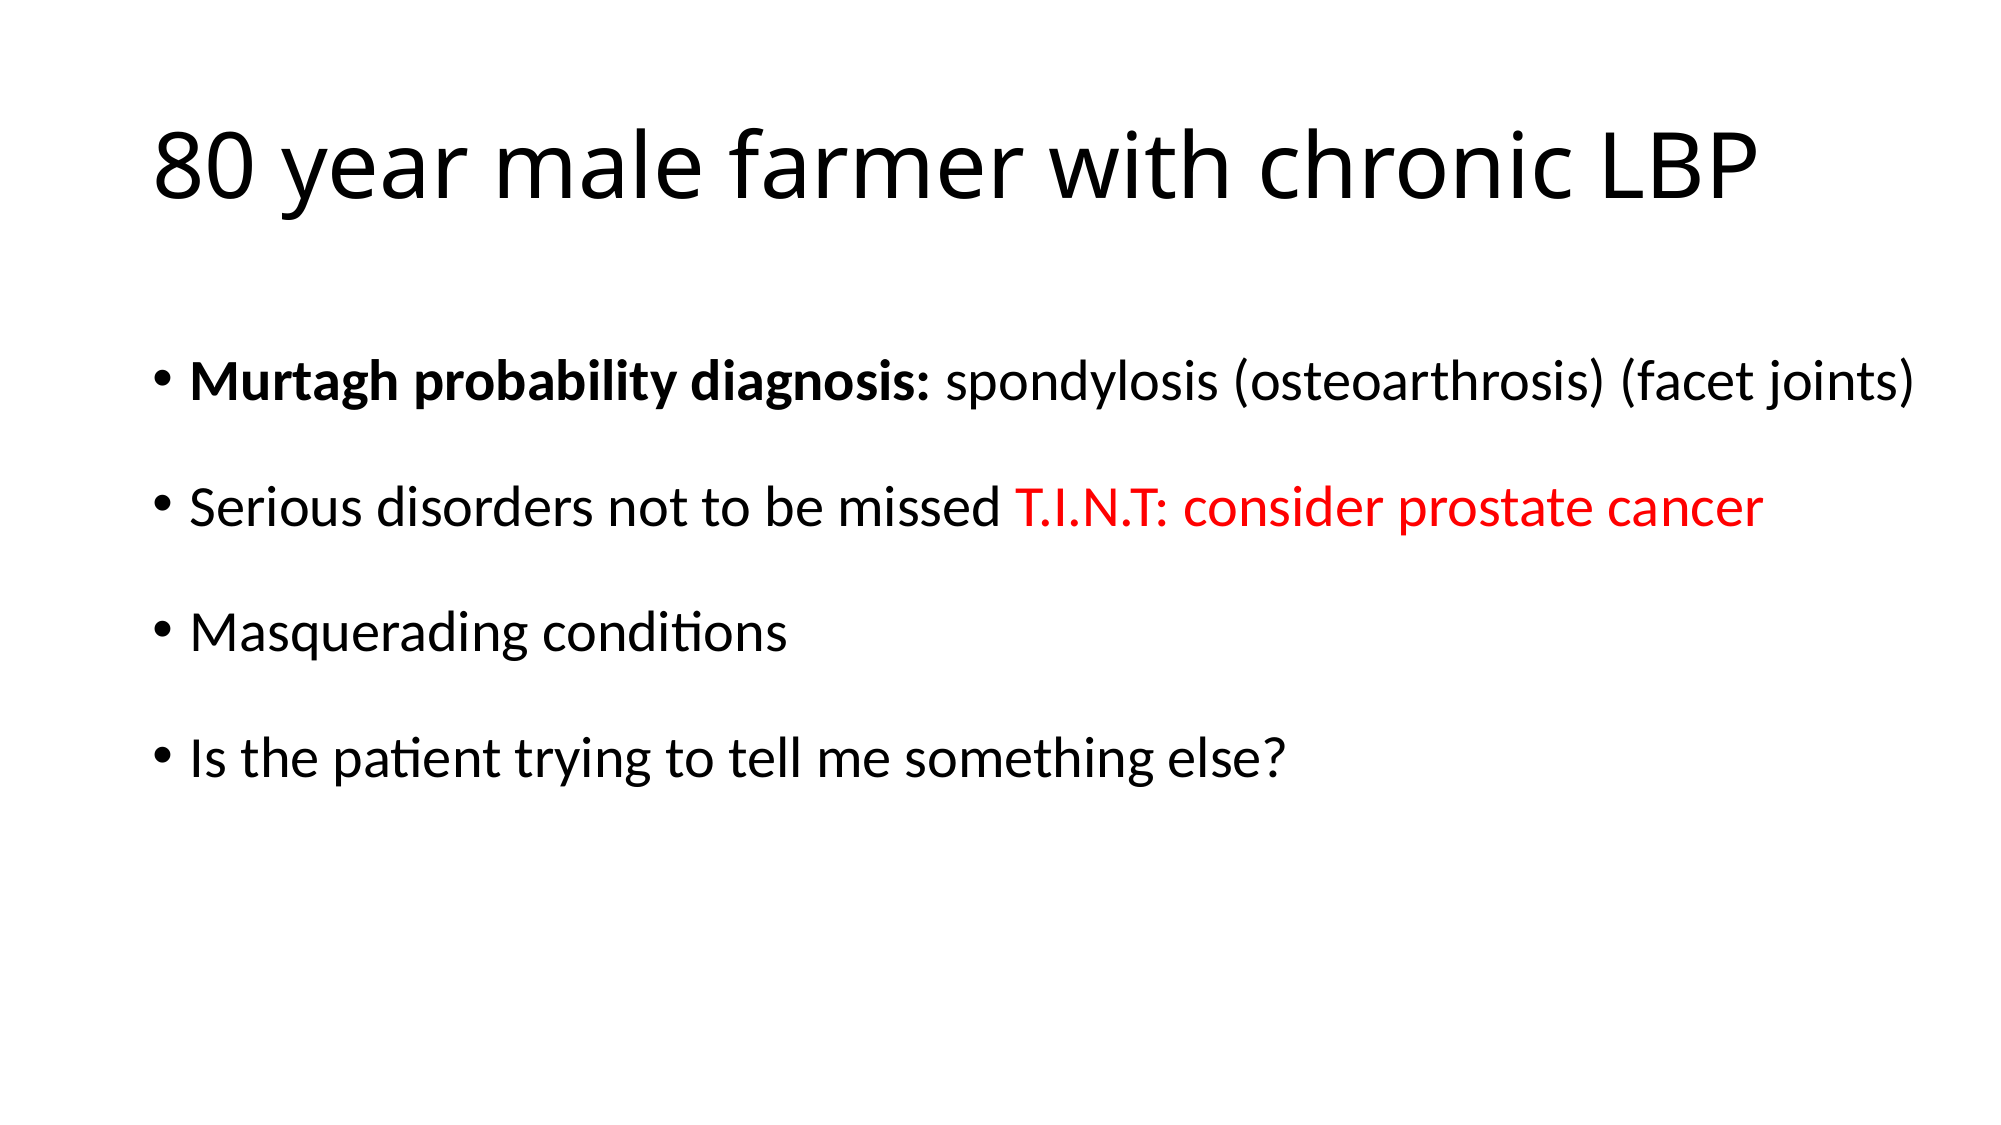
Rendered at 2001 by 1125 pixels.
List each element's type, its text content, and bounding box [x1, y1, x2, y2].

title 80 year male farmer with chronic LBP [137, 59, 1863, 278]
list Murtagh probability diagnosis: spondylosis (osteoarthrosis) (facet joints) Serious disorders not to be missed T.I.N.T: consider prostate cancer Masquerading conditions Is the patient trying to tell me something else? [137, 299, 1960, 1014]
